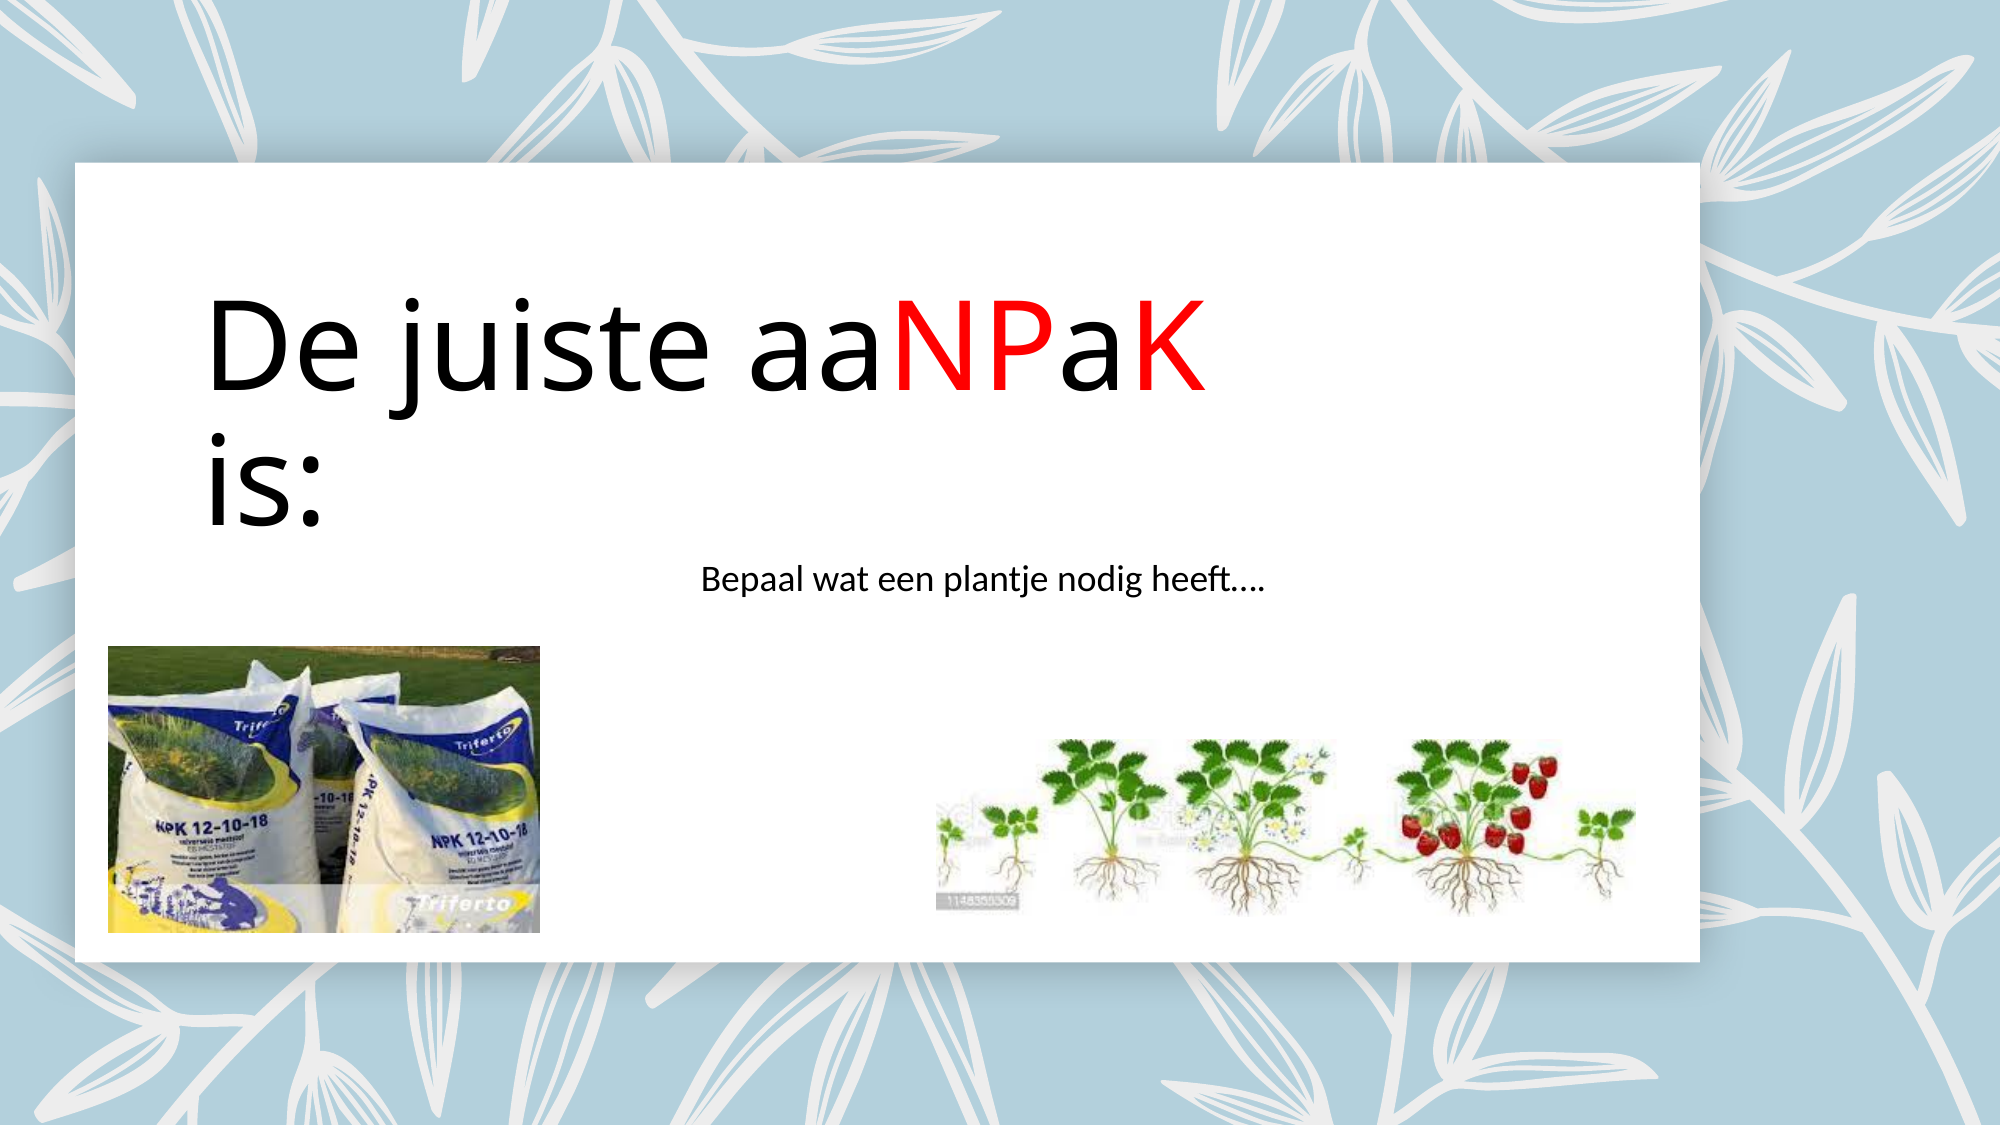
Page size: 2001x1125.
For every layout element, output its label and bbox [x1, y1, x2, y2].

picture [108, 646, 540, 933]
picture [936, 739, 1636, 917]
text_box [0, 0, 2000, 1125]
